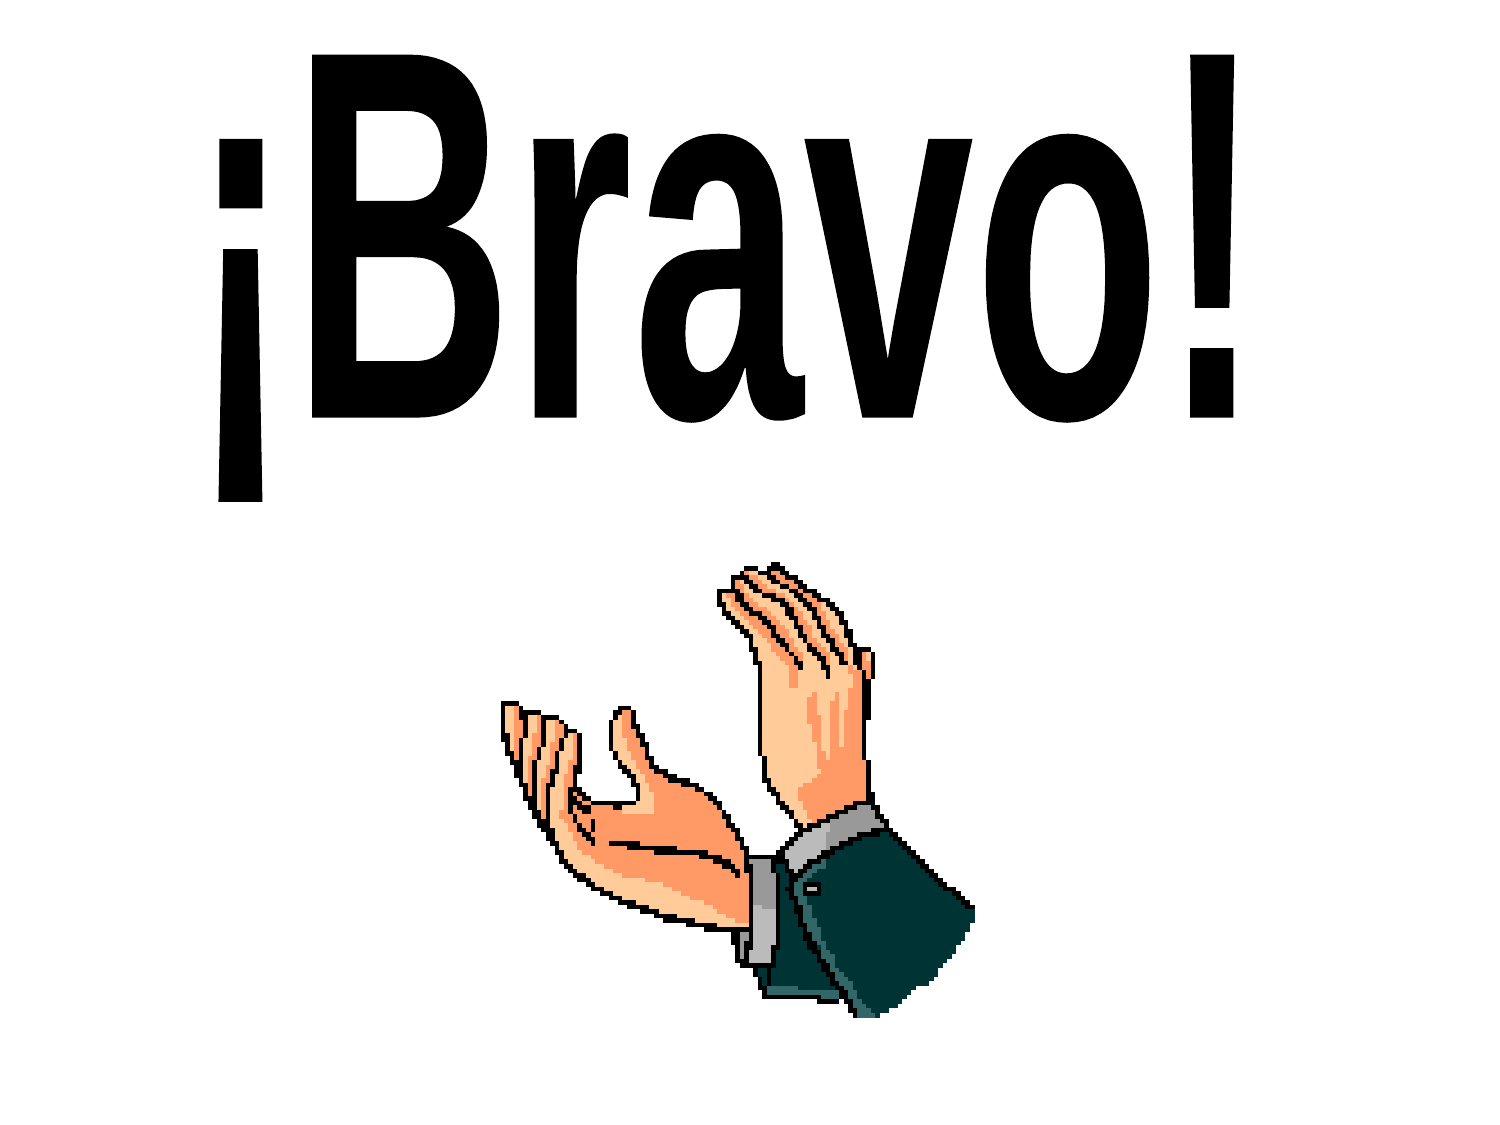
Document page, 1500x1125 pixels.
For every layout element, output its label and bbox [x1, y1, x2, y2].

picture [501, 562, 975, 1018]
